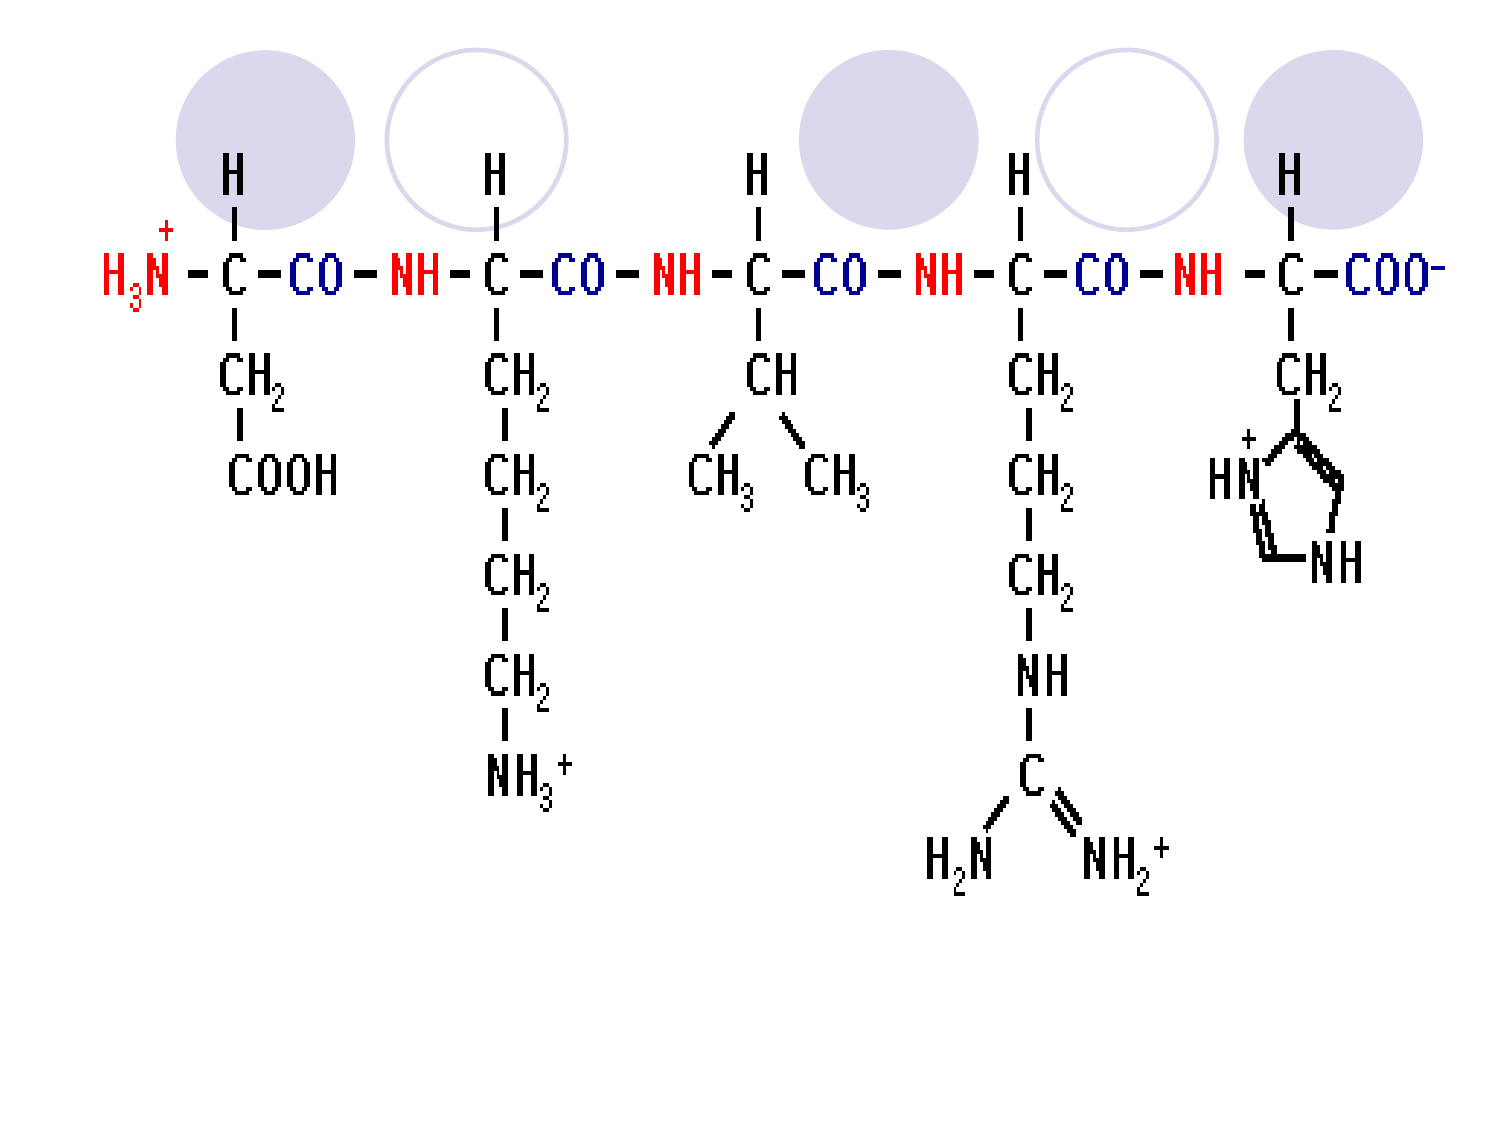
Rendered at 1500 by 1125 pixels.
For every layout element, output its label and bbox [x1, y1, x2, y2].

picture [74, 112, 1475, 938]
